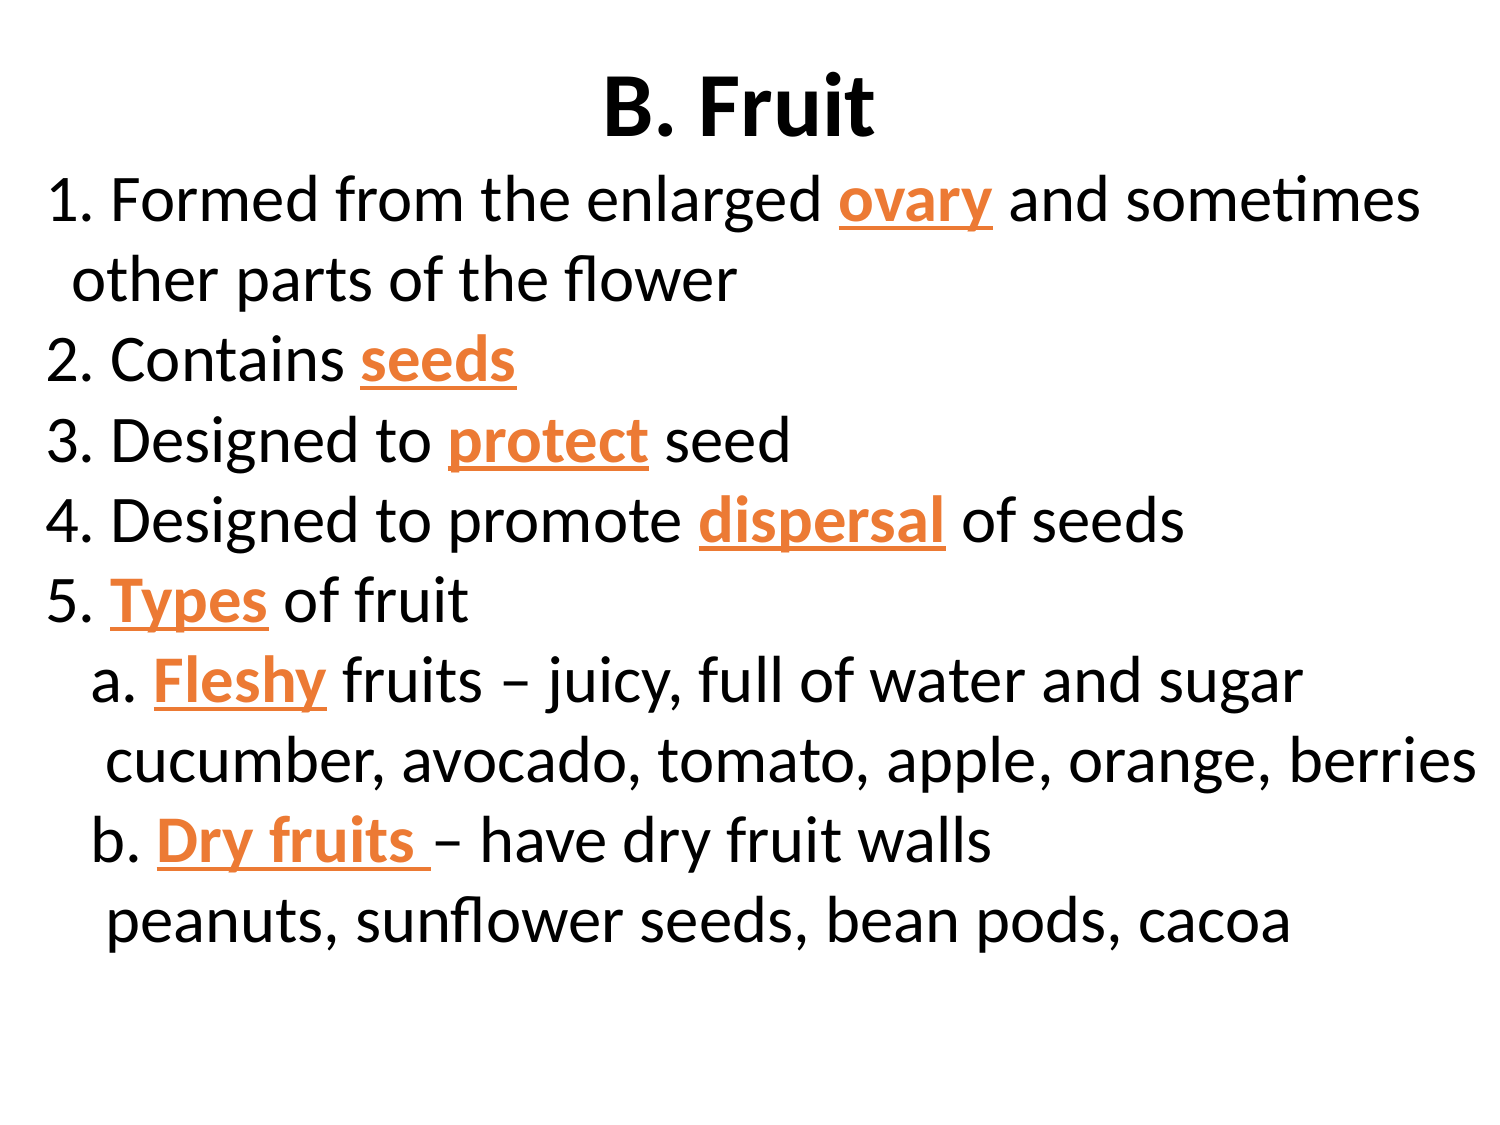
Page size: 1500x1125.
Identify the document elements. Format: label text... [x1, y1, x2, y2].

list B. Fruit 1. Formed from the enlarged ovary and sometimes other parts of the flower 2. Contains seeds 3. Designed to protect seed 4. Designed to promote dispersal of seeds 5. Types of fruit a. Fleshy fruits – juicy, full of water and sugar cucumber, avocado, tomato, apple, orange, berries b. Dry fruits – have dry fruit walls peanuts, sunflower seeds, bean pods, cacoa [0, 37, 1500, 1005]
